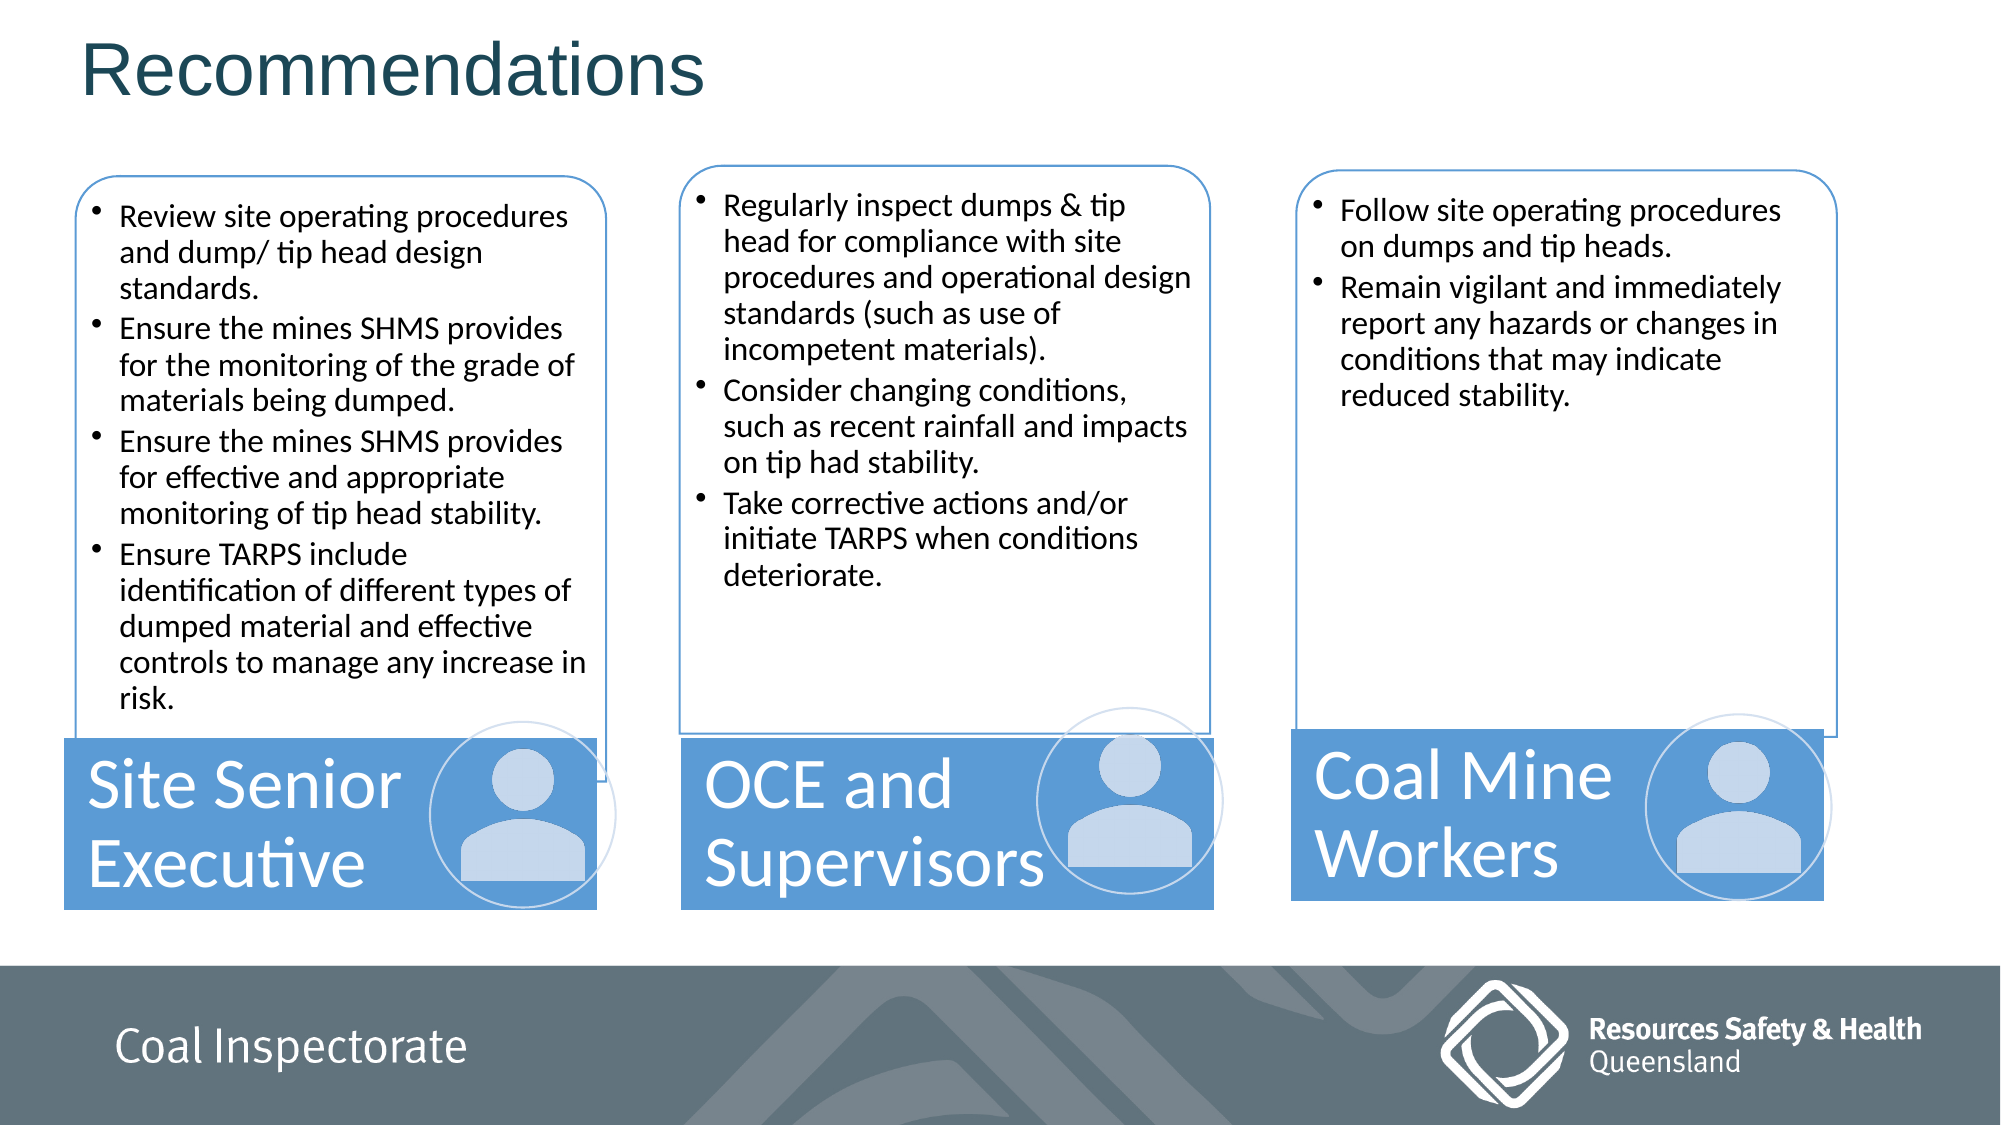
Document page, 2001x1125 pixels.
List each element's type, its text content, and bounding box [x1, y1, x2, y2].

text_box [65, 140, 1889, 934]
text_box Recommendations [65, 1, 1808, 140]
picture [0, 0, 2001, 1125]
